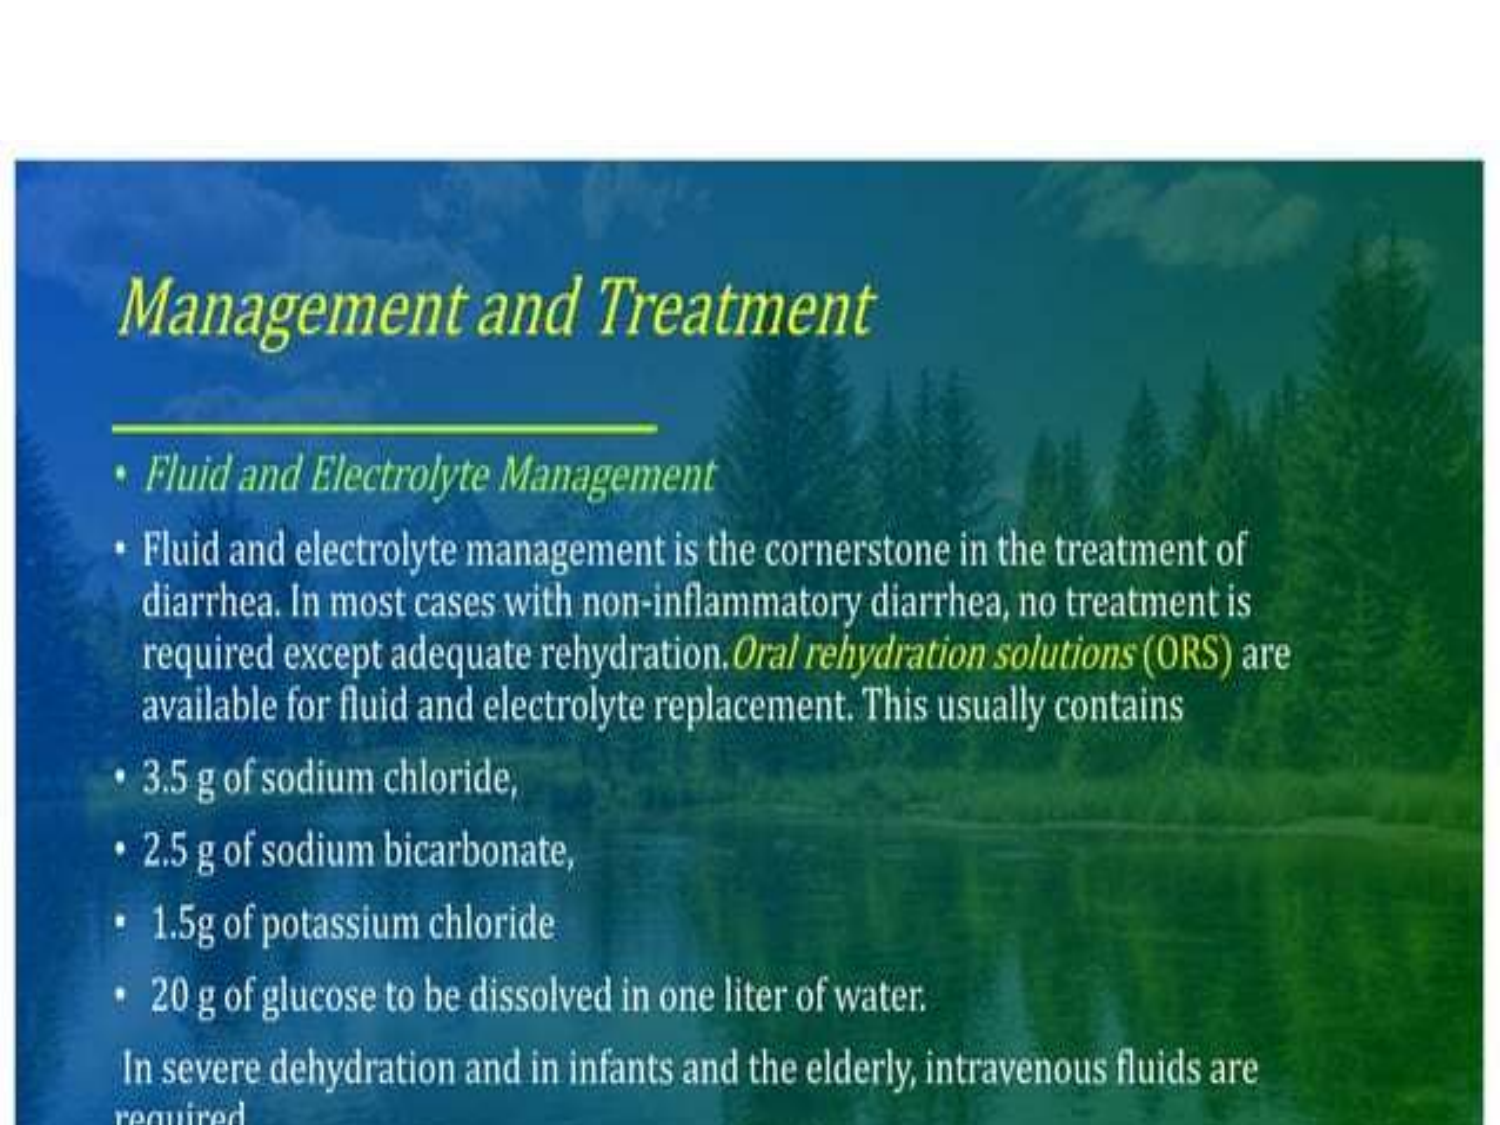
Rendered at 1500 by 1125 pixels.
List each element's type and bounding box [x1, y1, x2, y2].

picture [0, 139, 1500, 1125]
